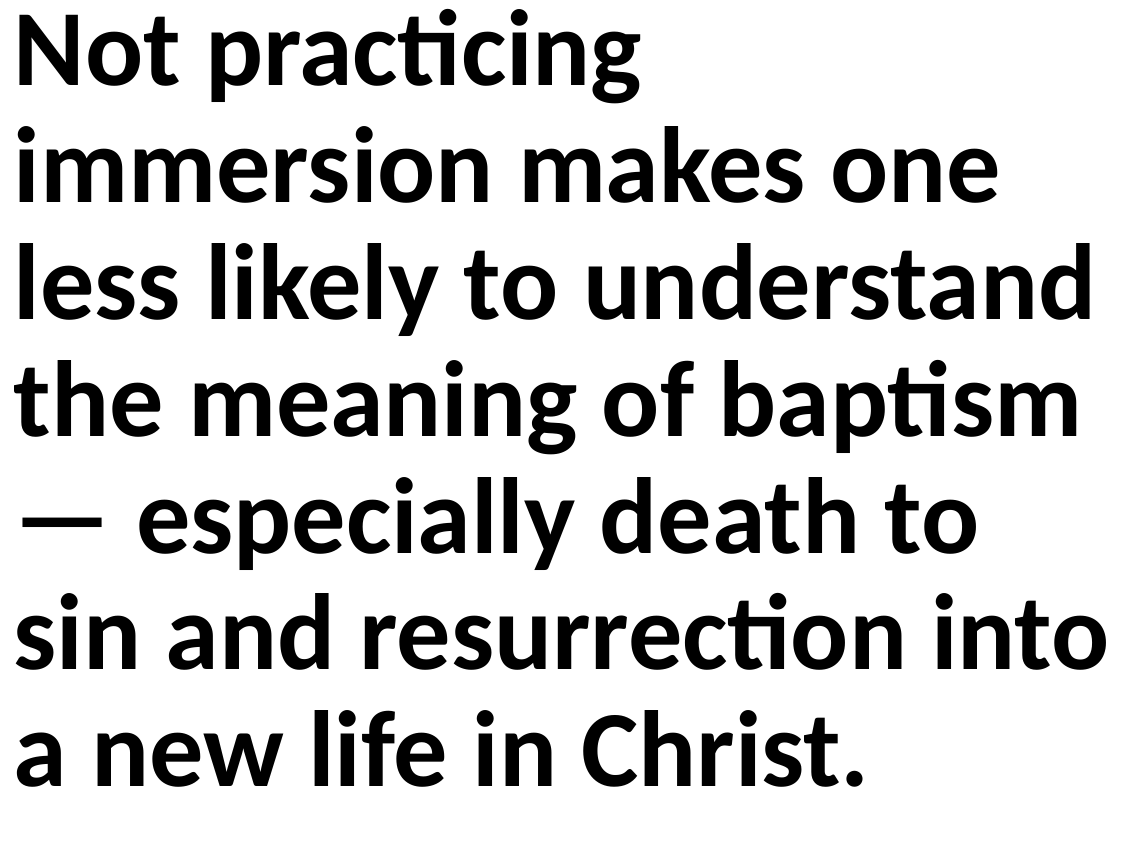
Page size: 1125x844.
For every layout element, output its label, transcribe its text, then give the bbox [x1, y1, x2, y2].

list Not practicing immersion makes one less likely to understand the meaning of baptism — especially death to sin and resurrection into a new life in Christ. [0, 0, 1125, 685]
